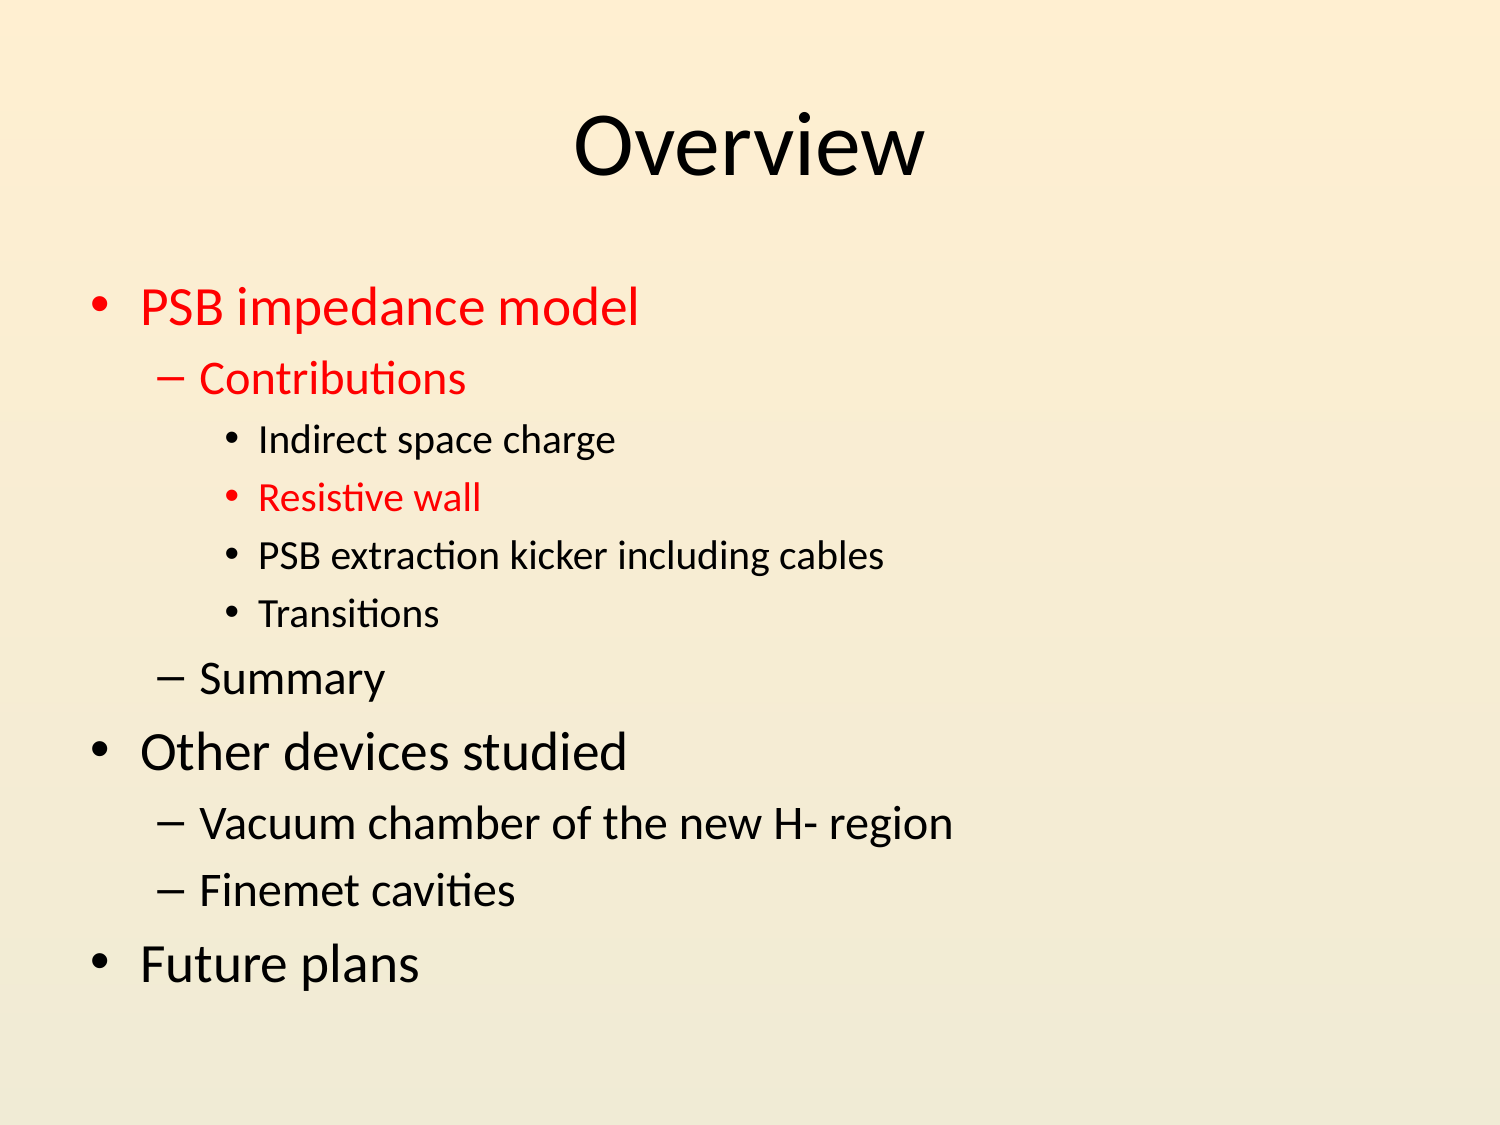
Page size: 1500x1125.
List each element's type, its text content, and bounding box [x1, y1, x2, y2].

list PSB impedance model Contributions Indirect space charge Resistive wall PSB extraction kicker including cables Transitions Summary Other devices studied Vacuum chamber of the new H- region Finemet cavities Future plans [75, 262, 1425, 1005]
title Overview [75, 45, 1425, 233]
